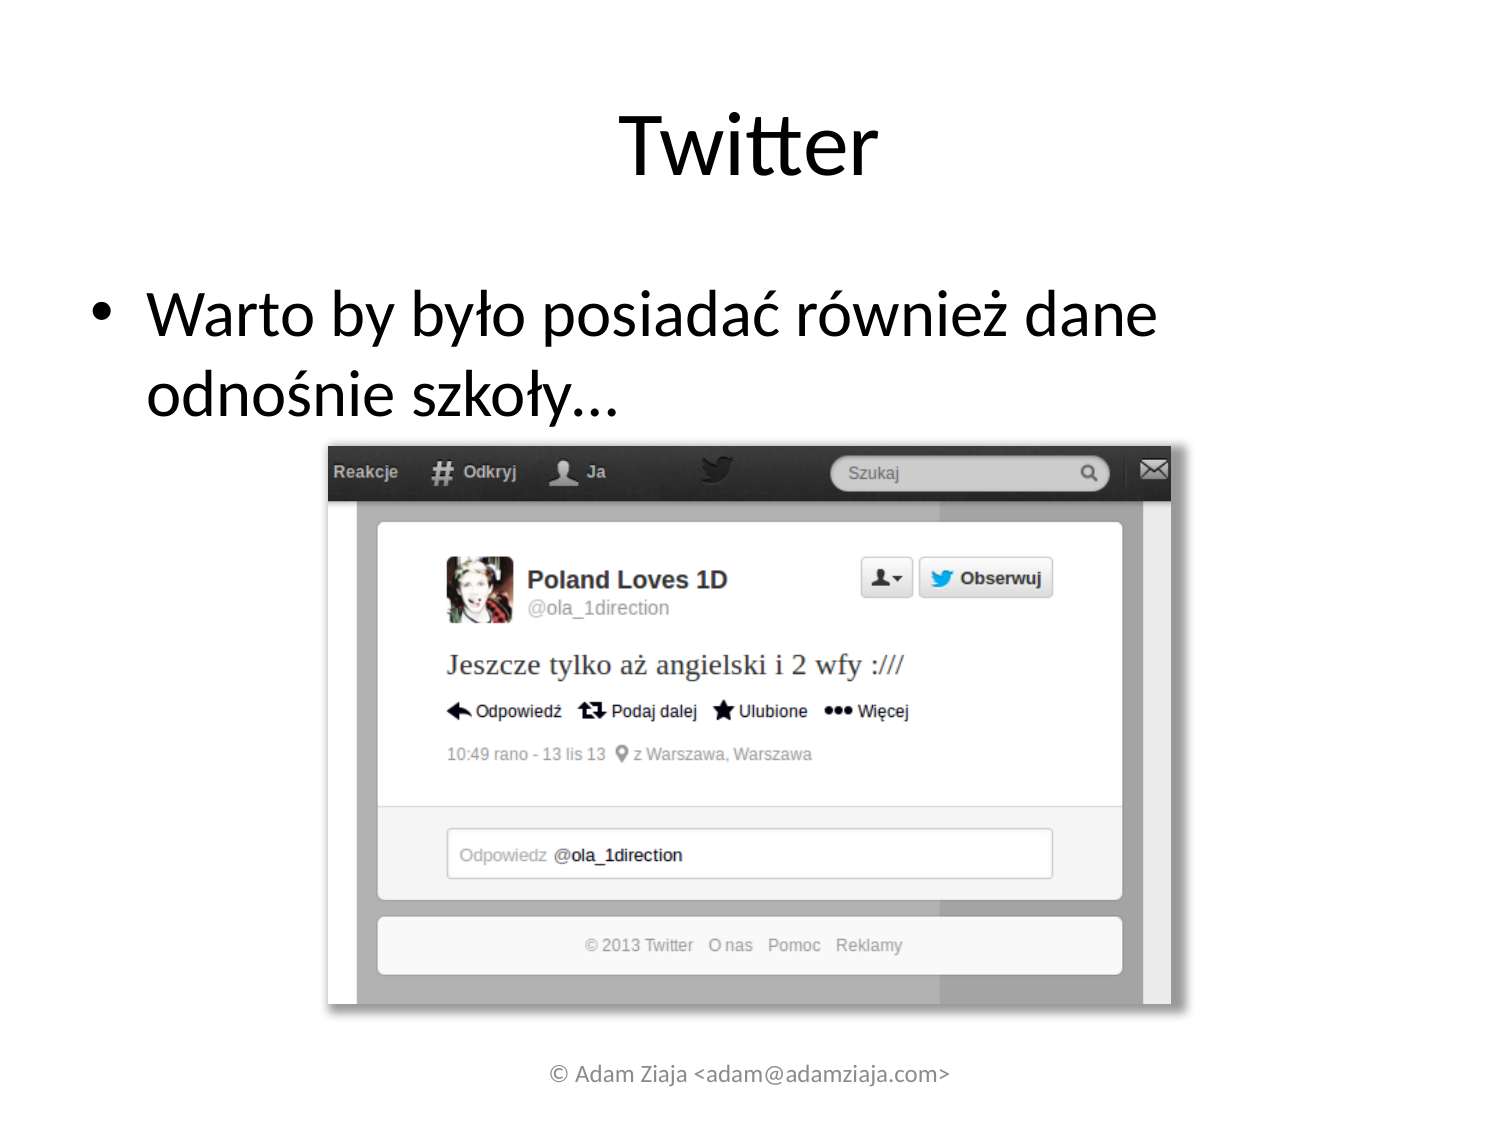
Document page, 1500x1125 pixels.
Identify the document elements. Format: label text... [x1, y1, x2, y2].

list Warto by było posiadać również dane odnośnie szkoły… [75, 262, 1425, 1005]
title Twitter [75, 45, 1425, 233]
footer © Adam Ziaja <adam@adamziaja.com> [512, 1042, 988, 1103]
picture [328, 446, 1172, 1004]
